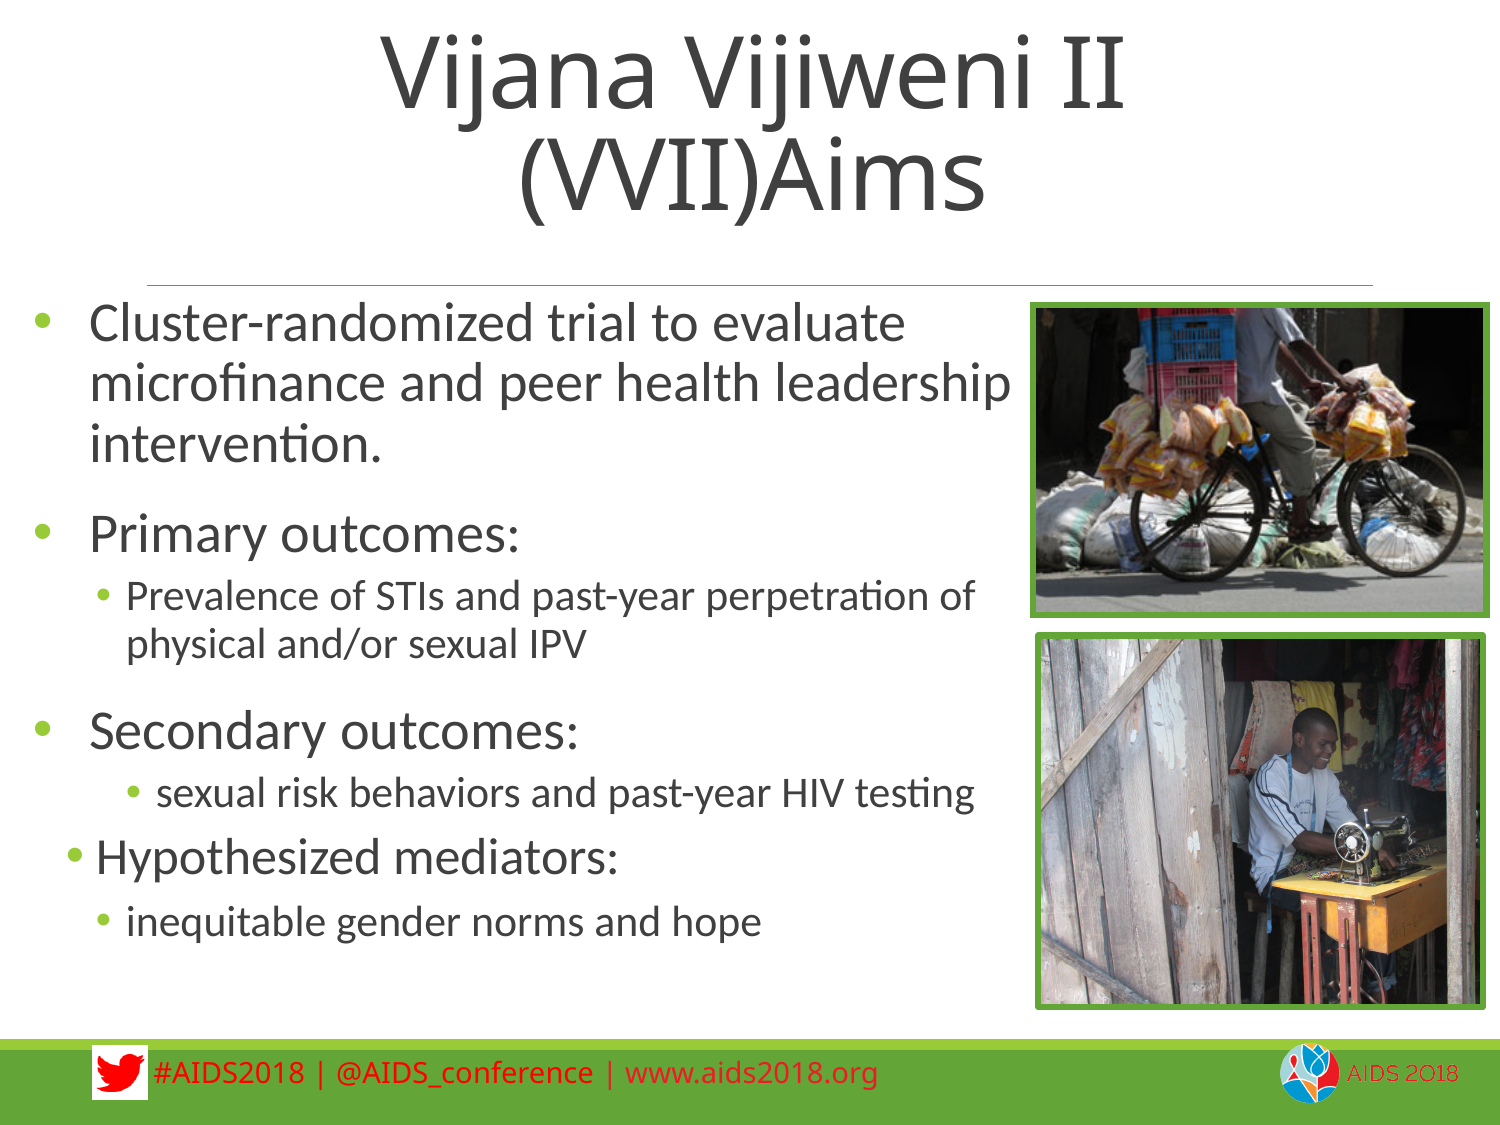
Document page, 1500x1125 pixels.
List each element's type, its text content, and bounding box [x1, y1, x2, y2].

picture [1035, 307, 1484, 613]
picture [1040, 638, 1481, 1005]
title Vijana Vijiweni II (VVII)Aims [135, 0, 1373, 238]
list Cluster-randomized trial to evaluate microfinance and peer health leadership intervention. Primary outcomes: Prevalence of STIs and past-year perpetration of physical and/or sexual IPV Secondary outcomes: sexual risk behaviors and past-year HIV testing Hypothesized mediators: inequitable gender norms and hope [32, 285, 1042, 1058]
picture [92, 1058, 148, 1100]
picture [1280, 1043, 1458, 1103]
